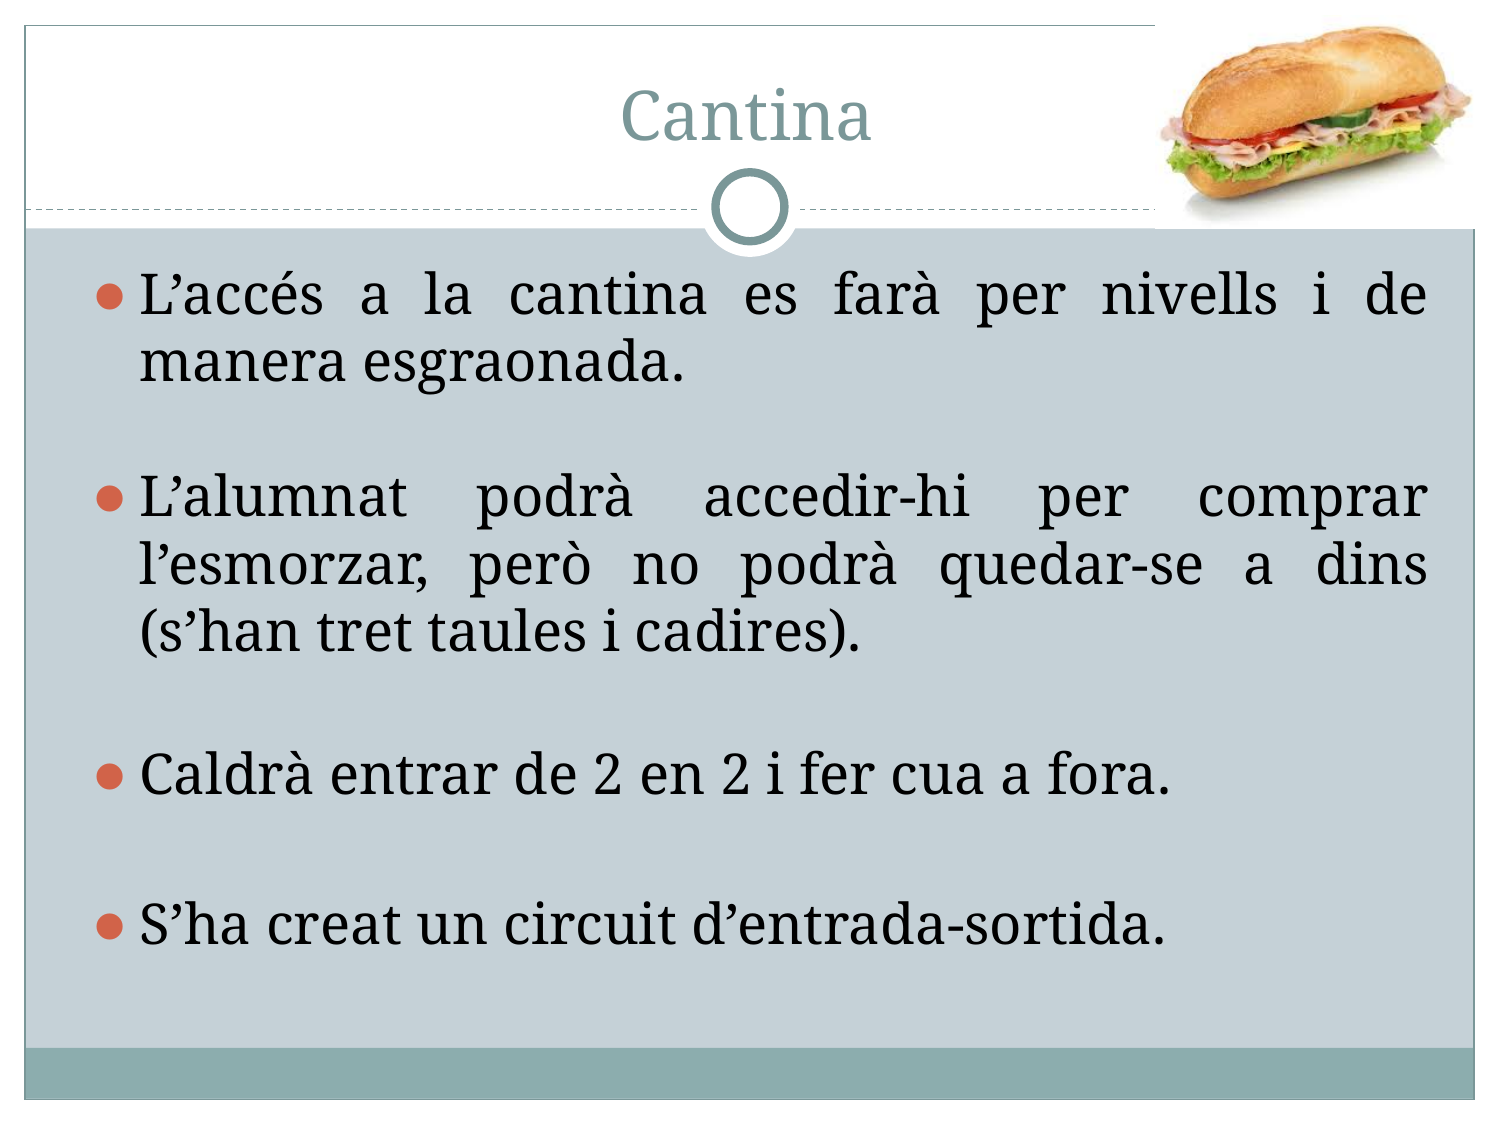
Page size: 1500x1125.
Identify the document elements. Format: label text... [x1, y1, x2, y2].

picture [1154, 15, 1476, 230]
list L’accés a la cantina es farà per nivells i de manera esgraonada. L’alumnat podrà accedir-hi per comprar l’esmorzar, però no podrà quedar-se a dins (s’han tret taules i cadires). Caldrà entrar de 2 en 2 i fer cua a fora. S’ha creat un circuit d’entrada-sortida. [49, 250, 1445, 1001]
title Cantina [47, 37, 1149, 162]
